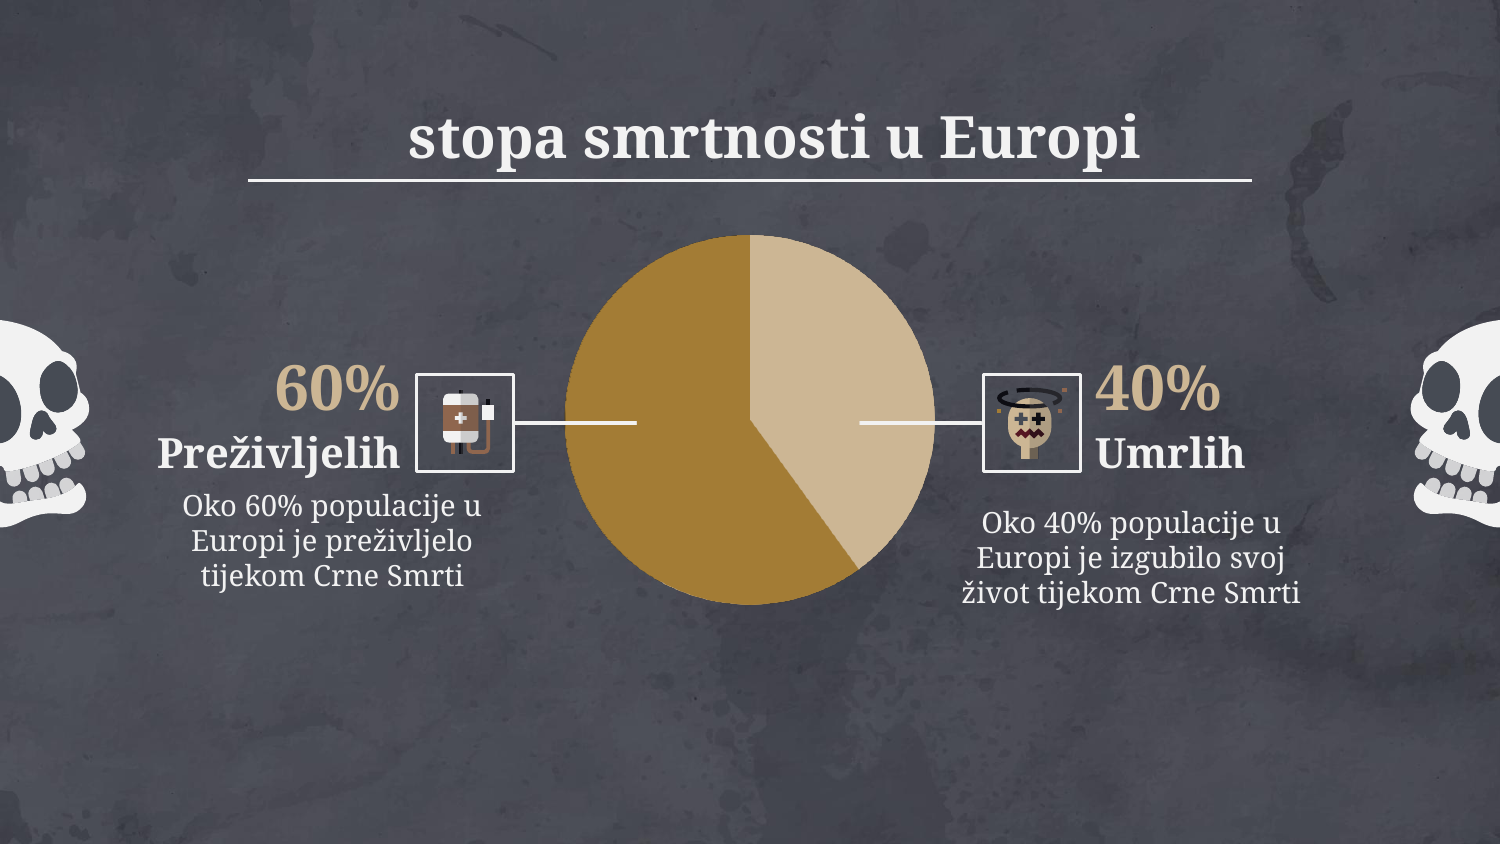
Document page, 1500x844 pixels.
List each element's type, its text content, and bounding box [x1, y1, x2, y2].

title 40% [1086, 352, 1249, 418]
title Preživljelih [97, 427, 411, 476]
title stopa smrtnosti u Europi [118, 88, 1432, 182]
title 60% [248, 352, 411, 418]
subtitle Oko 40% populacije u Europi je izgubilo svoj život tijekom Crne Smrti [1086, 516, 1331, 597]
subtitle Oko 60% populacije u Europi je preživljelo tijekom Crne Smrti [132, 499, 411, 581]
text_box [442, 389, 495, 454]
picture [0, 0, 1500, 844]
title Umrlih [1086, 427, 1331, 476]
